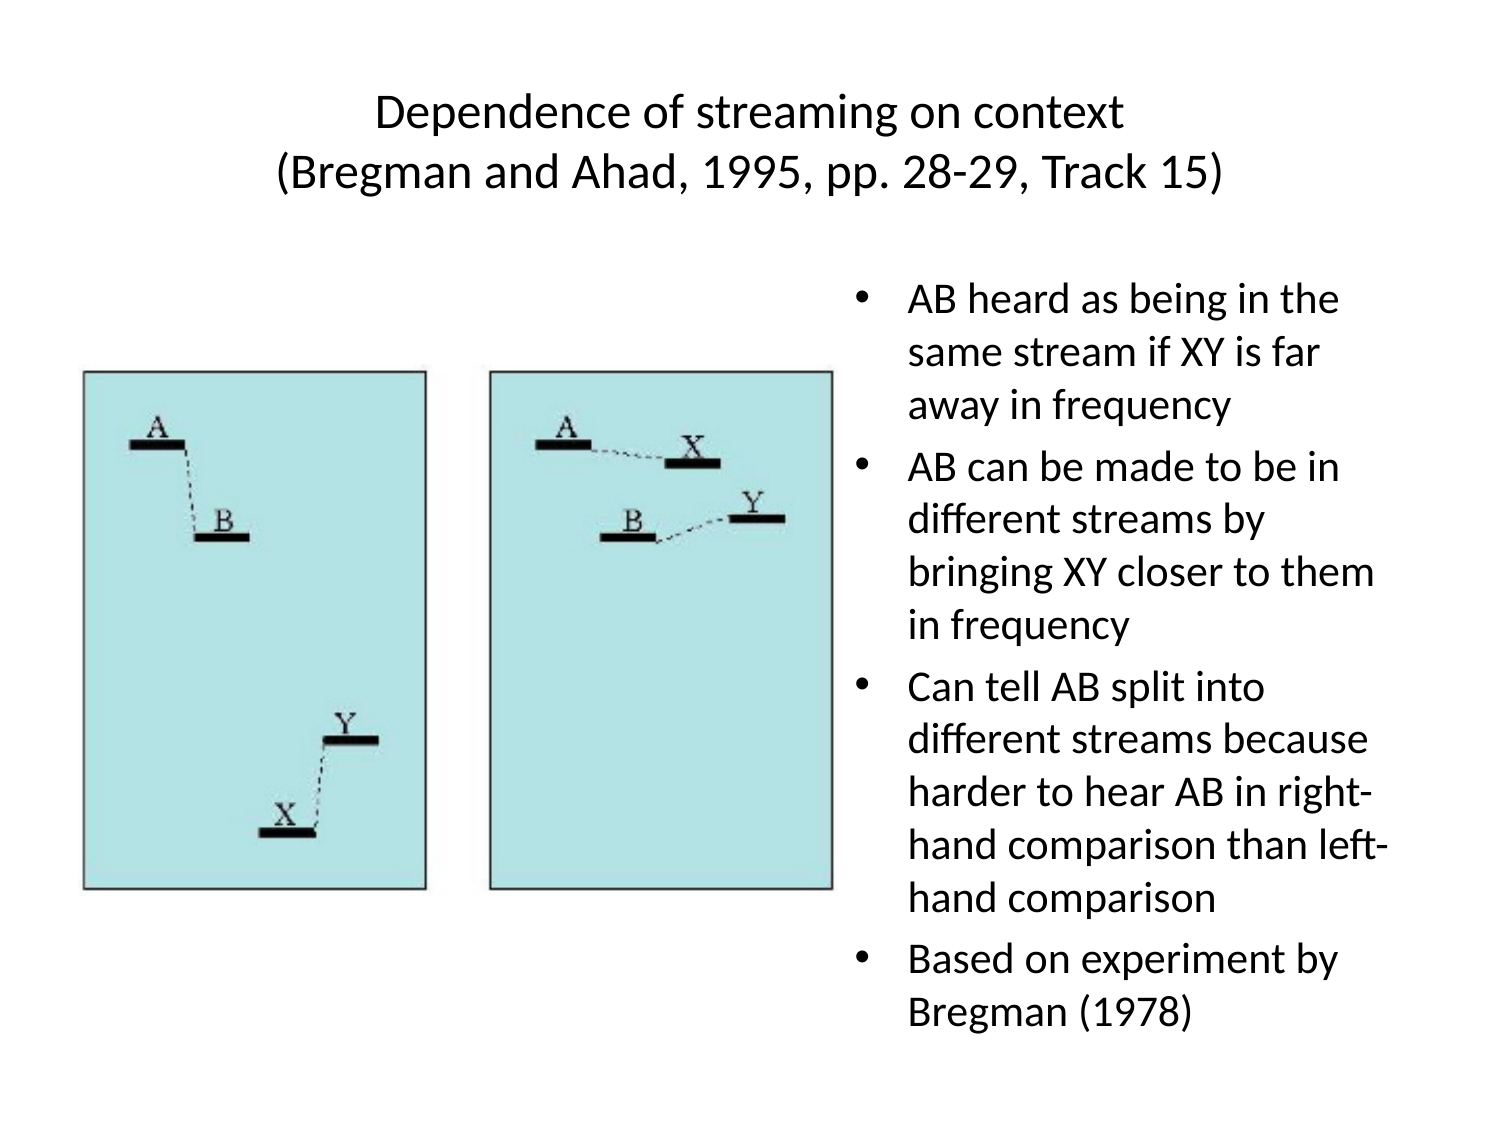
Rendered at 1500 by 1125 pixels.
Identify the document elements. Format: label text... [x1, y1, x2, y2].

title Dependence of streaming on context (Bregman and Ahad, 1995, pp. 28-29, Track 15) [75, 45, 1425, 233]
picture [74, 362, 840, 901]
list AB heard as being in the same stream if XY is far away in frequency AB can be made to be in different streams by bringing XY closer to them in frequency Can tell AB split into different streams because harder to hear AB in right-hand comparison than left-hand comparison Based on experiment by Bregman (1978) [839, 262, 1425, 1059]
